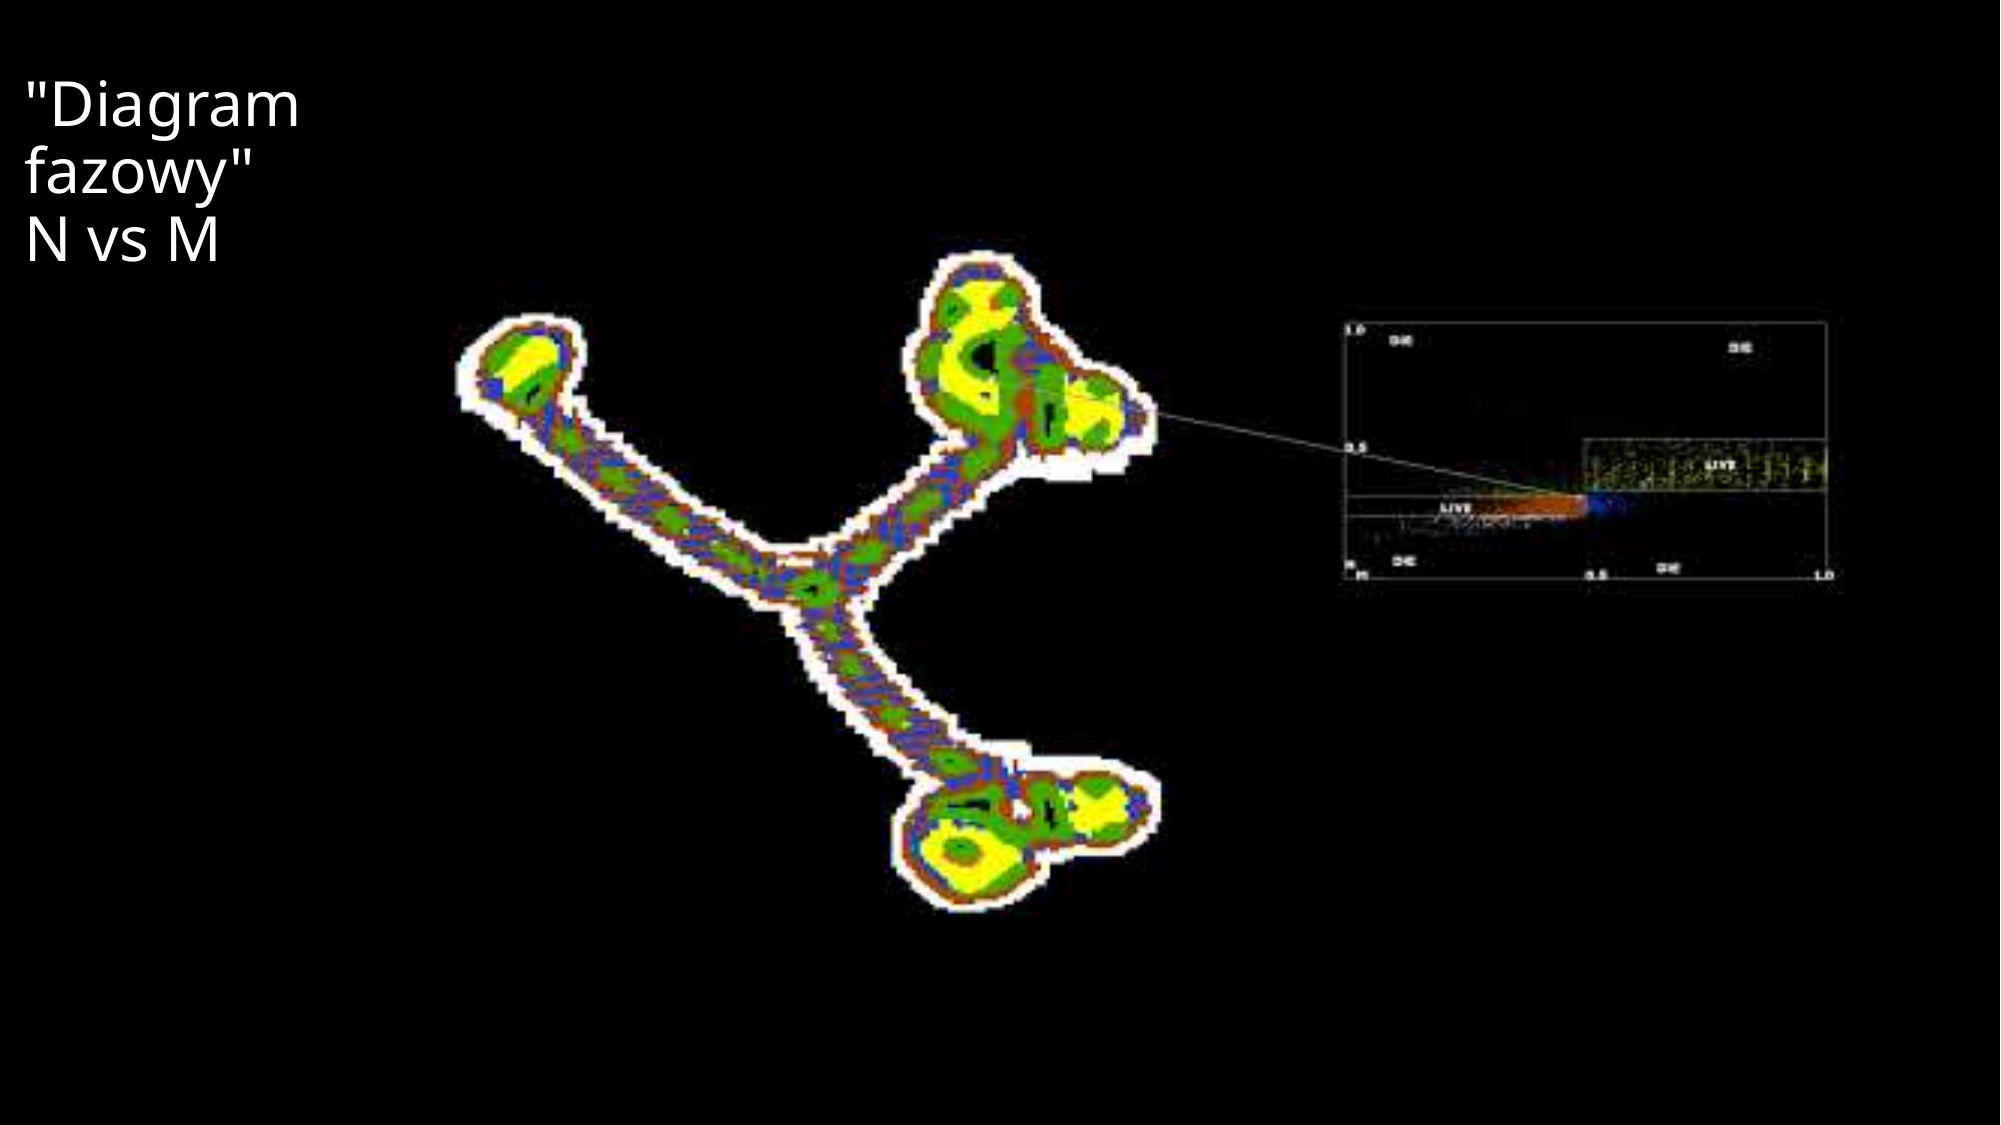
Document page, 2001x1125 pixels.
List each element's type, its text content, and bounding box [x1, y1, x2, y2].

text_box "Diagram fazowy" N vs M [9, 64, 401, 283]
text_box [401, 51, 1844, 1077]
